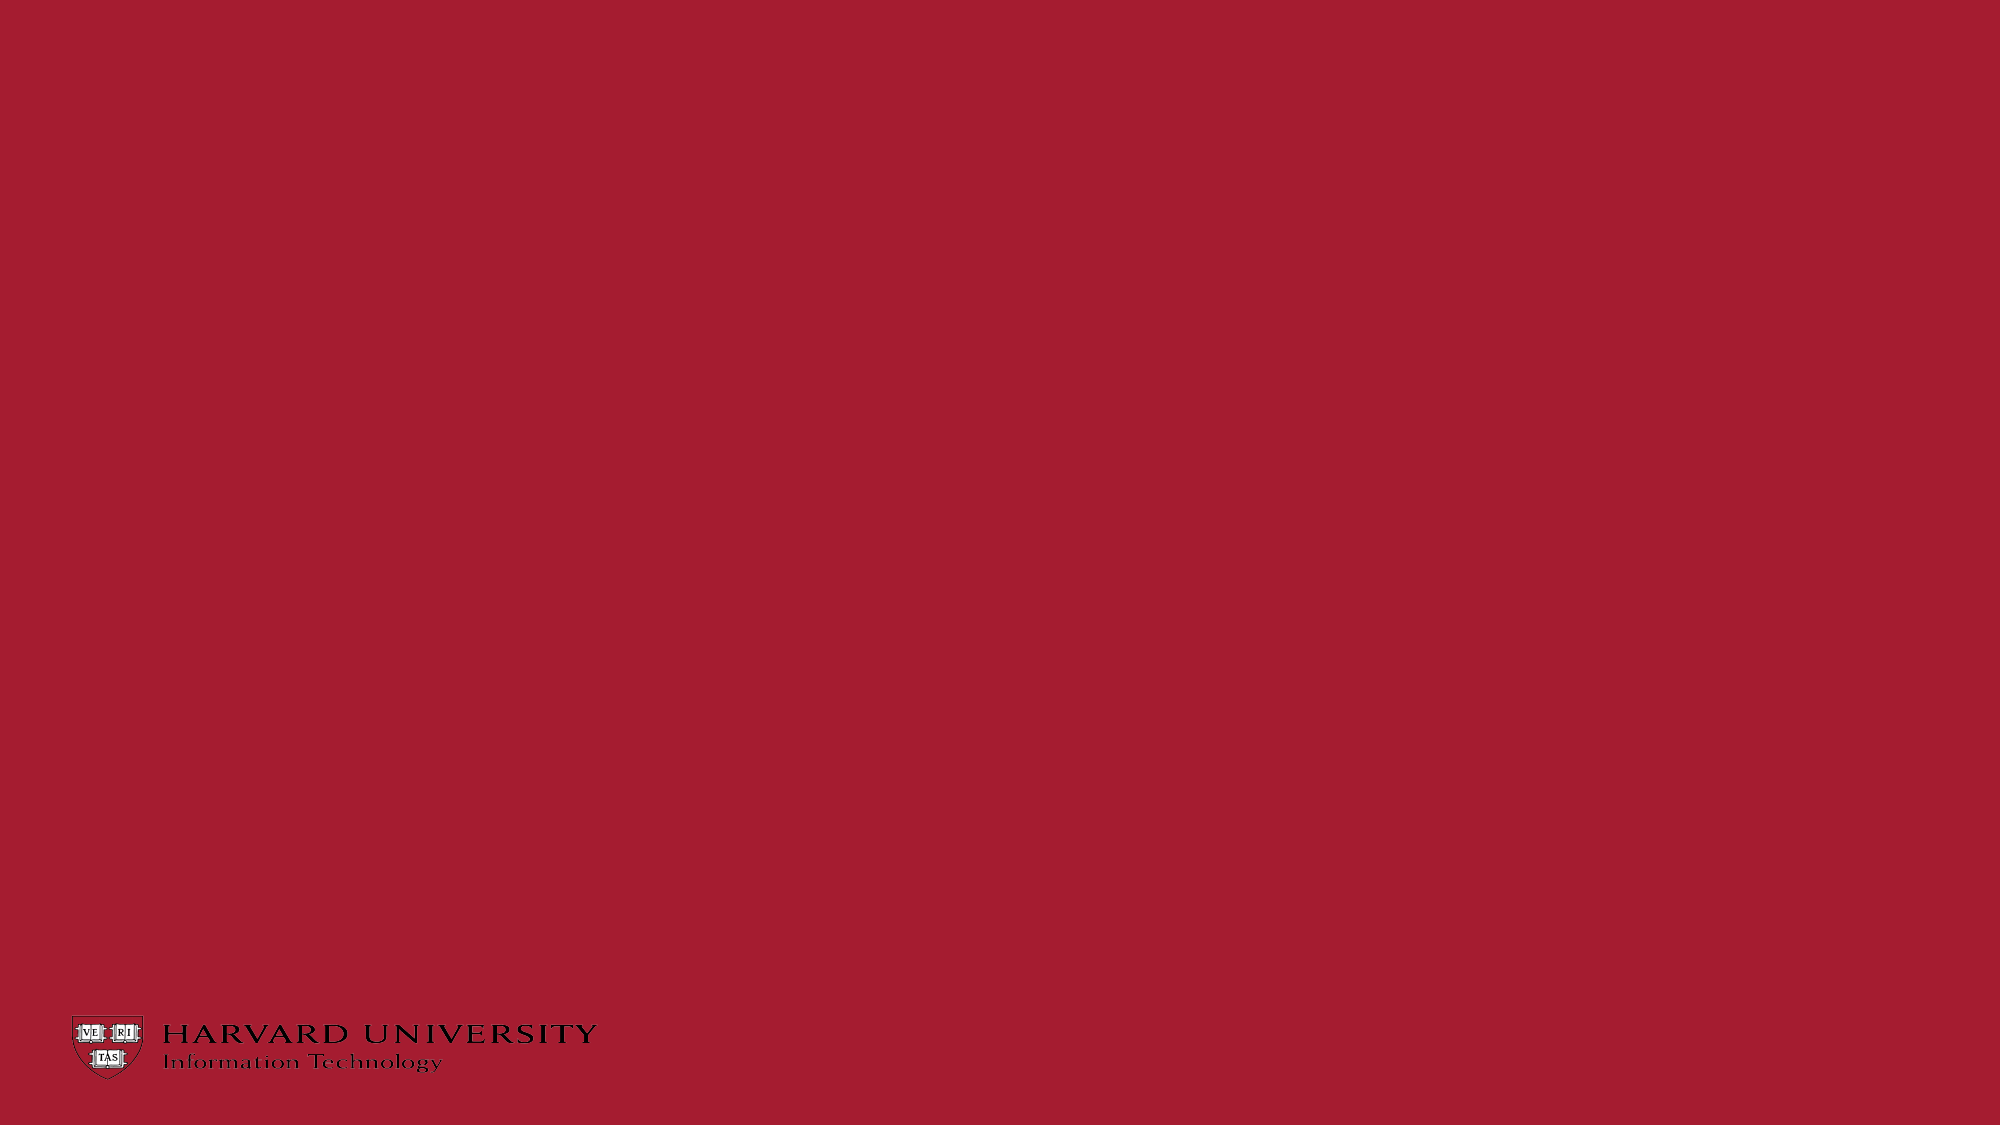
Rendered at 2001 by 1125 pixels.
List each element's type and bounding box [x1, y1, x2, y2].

picture [66, 1012, 600, 1093]
